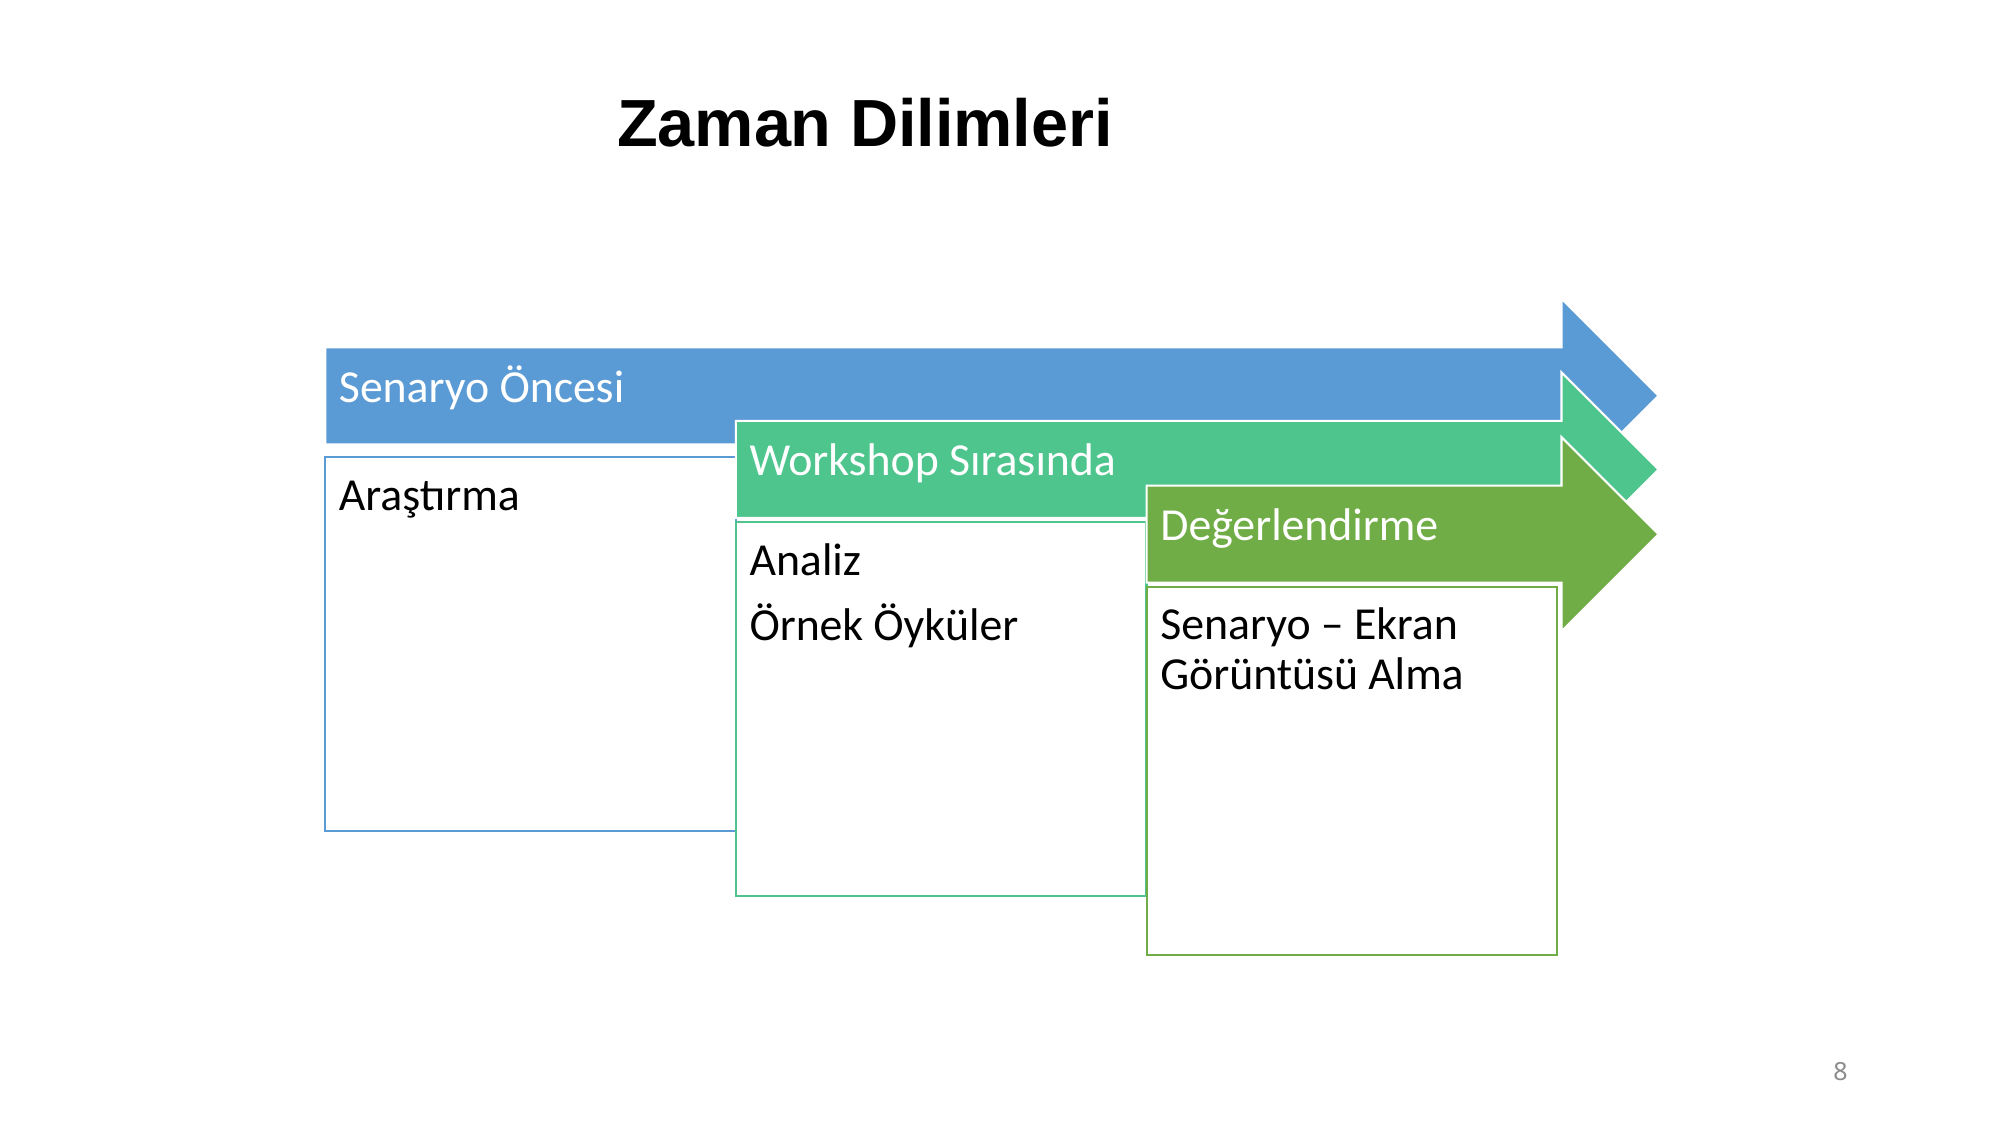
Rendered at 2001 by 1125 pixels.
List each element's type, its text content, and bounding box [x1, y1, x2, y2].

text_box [325, 187, 1659, 1076]
title Zaman Dilimleri [602, 62, 1896, 188]
slide_number 8 [1412, 1042, 1863, 1103]
